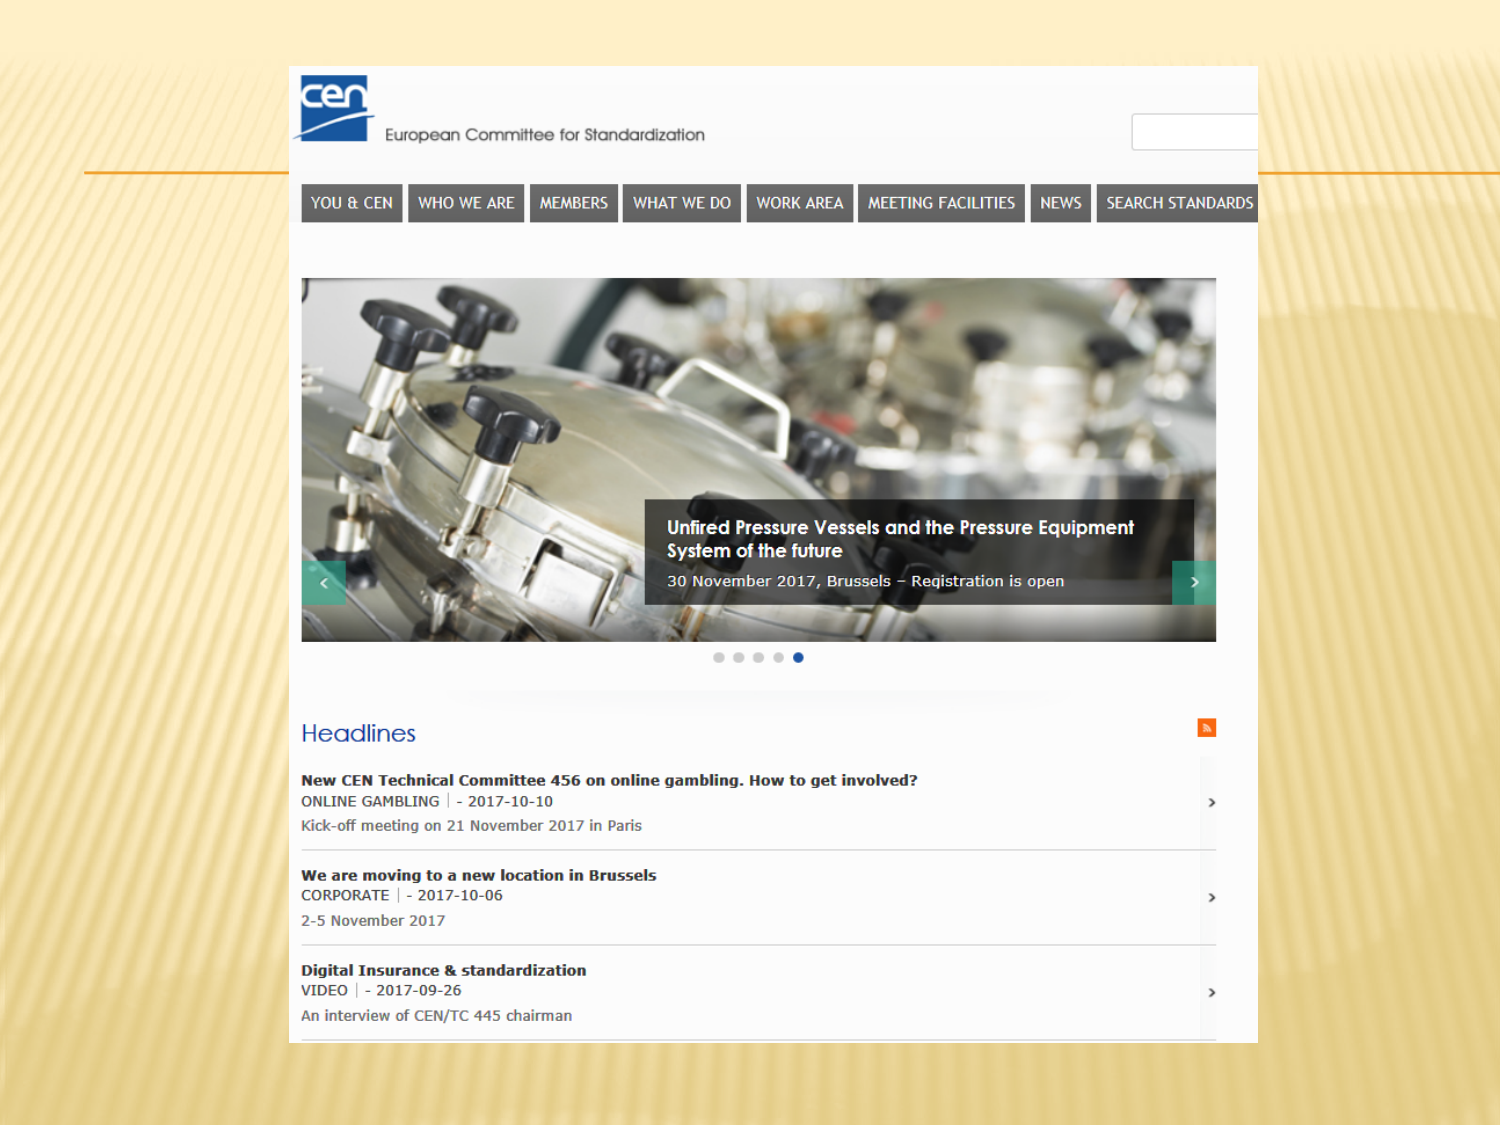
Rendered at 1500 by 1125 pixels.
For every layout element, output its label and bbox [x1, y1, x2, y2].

list [288, 66, 1259, 1044]
